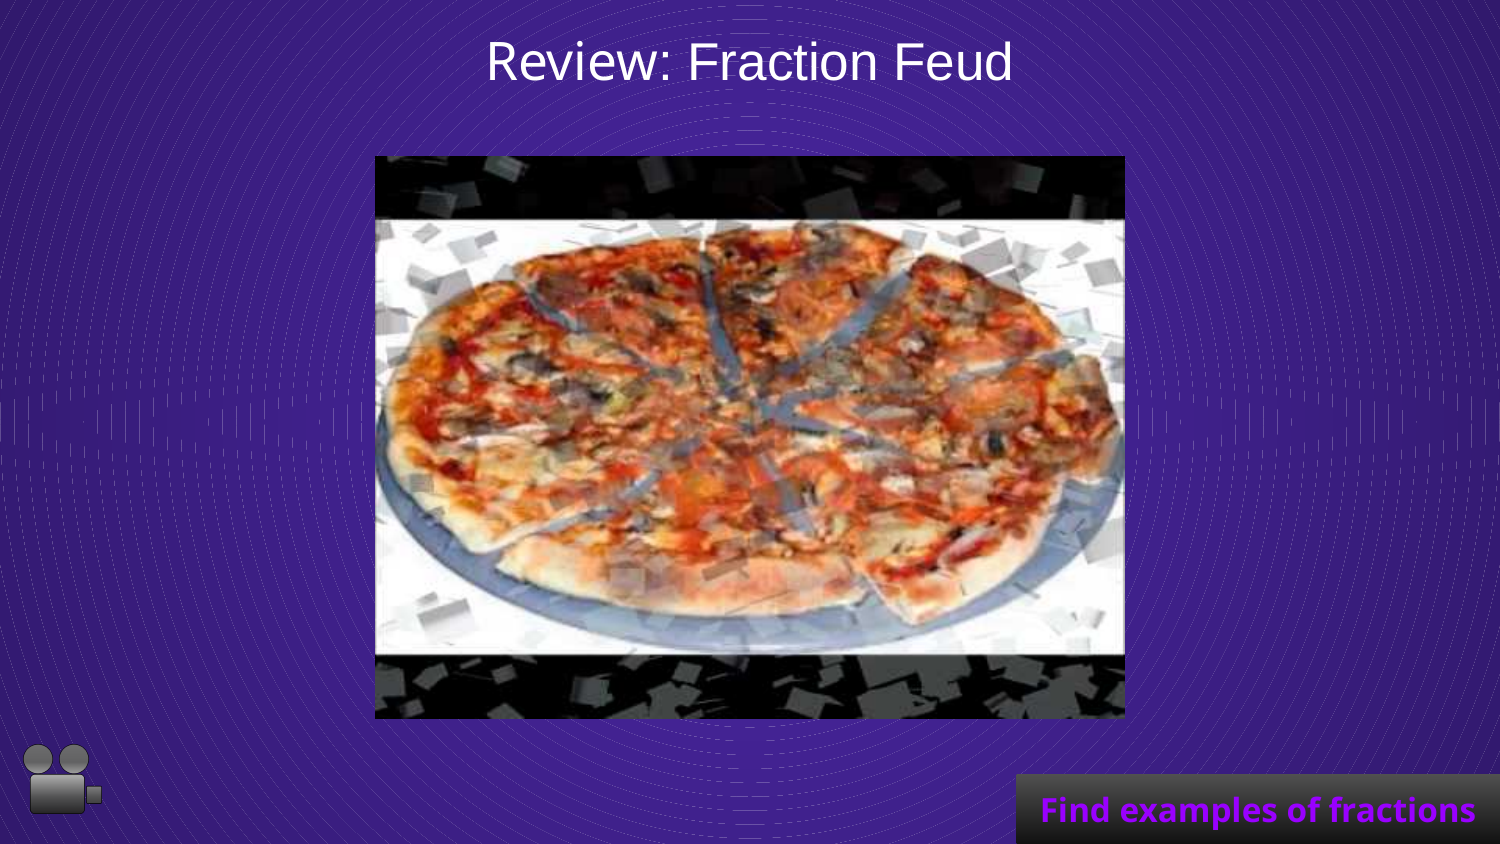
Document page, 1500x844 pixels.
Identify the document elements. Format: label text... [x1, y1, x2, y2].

title Review: Fraction Feud [51, 12, 1449, 107]
text_box Find examples of fractions [1016, 774, 1500, 844]
picture [22, 744, 102, 815]
picture [374, 155, 1126, 719]
